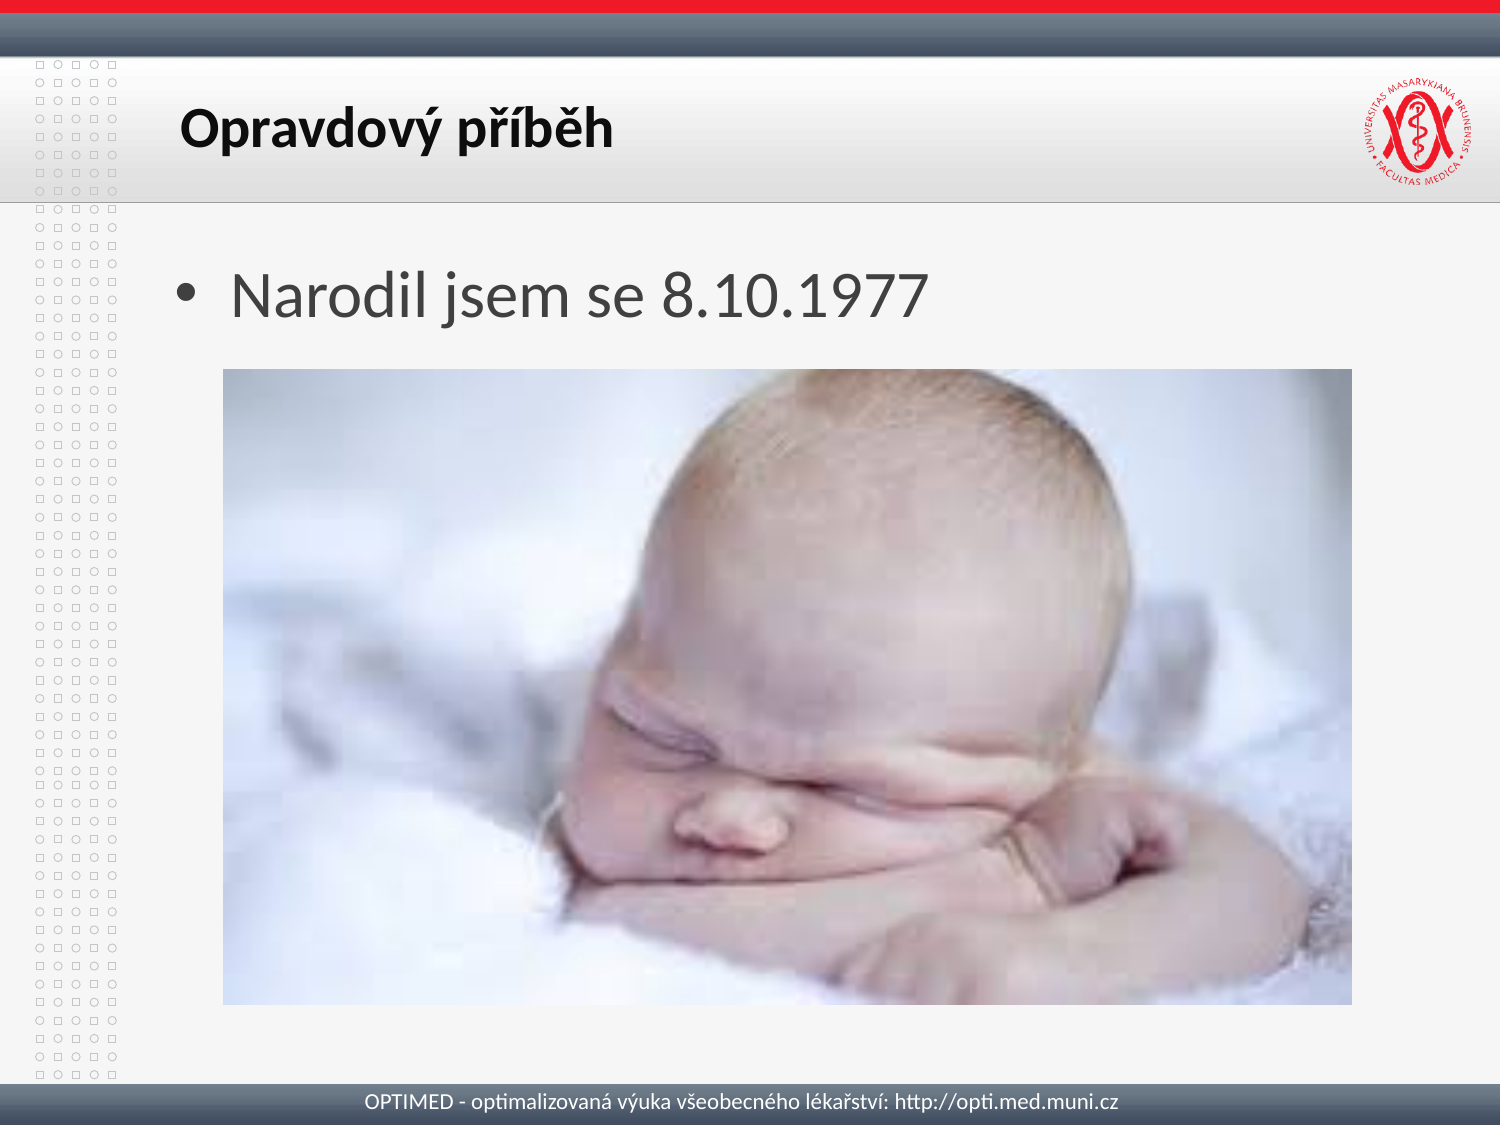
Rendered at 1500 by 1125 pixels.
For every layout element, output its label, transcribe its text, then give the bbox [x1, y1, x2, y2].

picture [223, 369, 1352, 1006]
picture [0, 13, 1500, 203]
list Narodil jsem se 8.10.1977 [159, 243, 1424, 1012]
title Opravdový příběh [165, 66, 1341, 183]
footer OPTIMED - optimalizovaná výuka všeobecného lékařství: http://opti.med.muni.cz [0, 1070, 1500, 1125]
